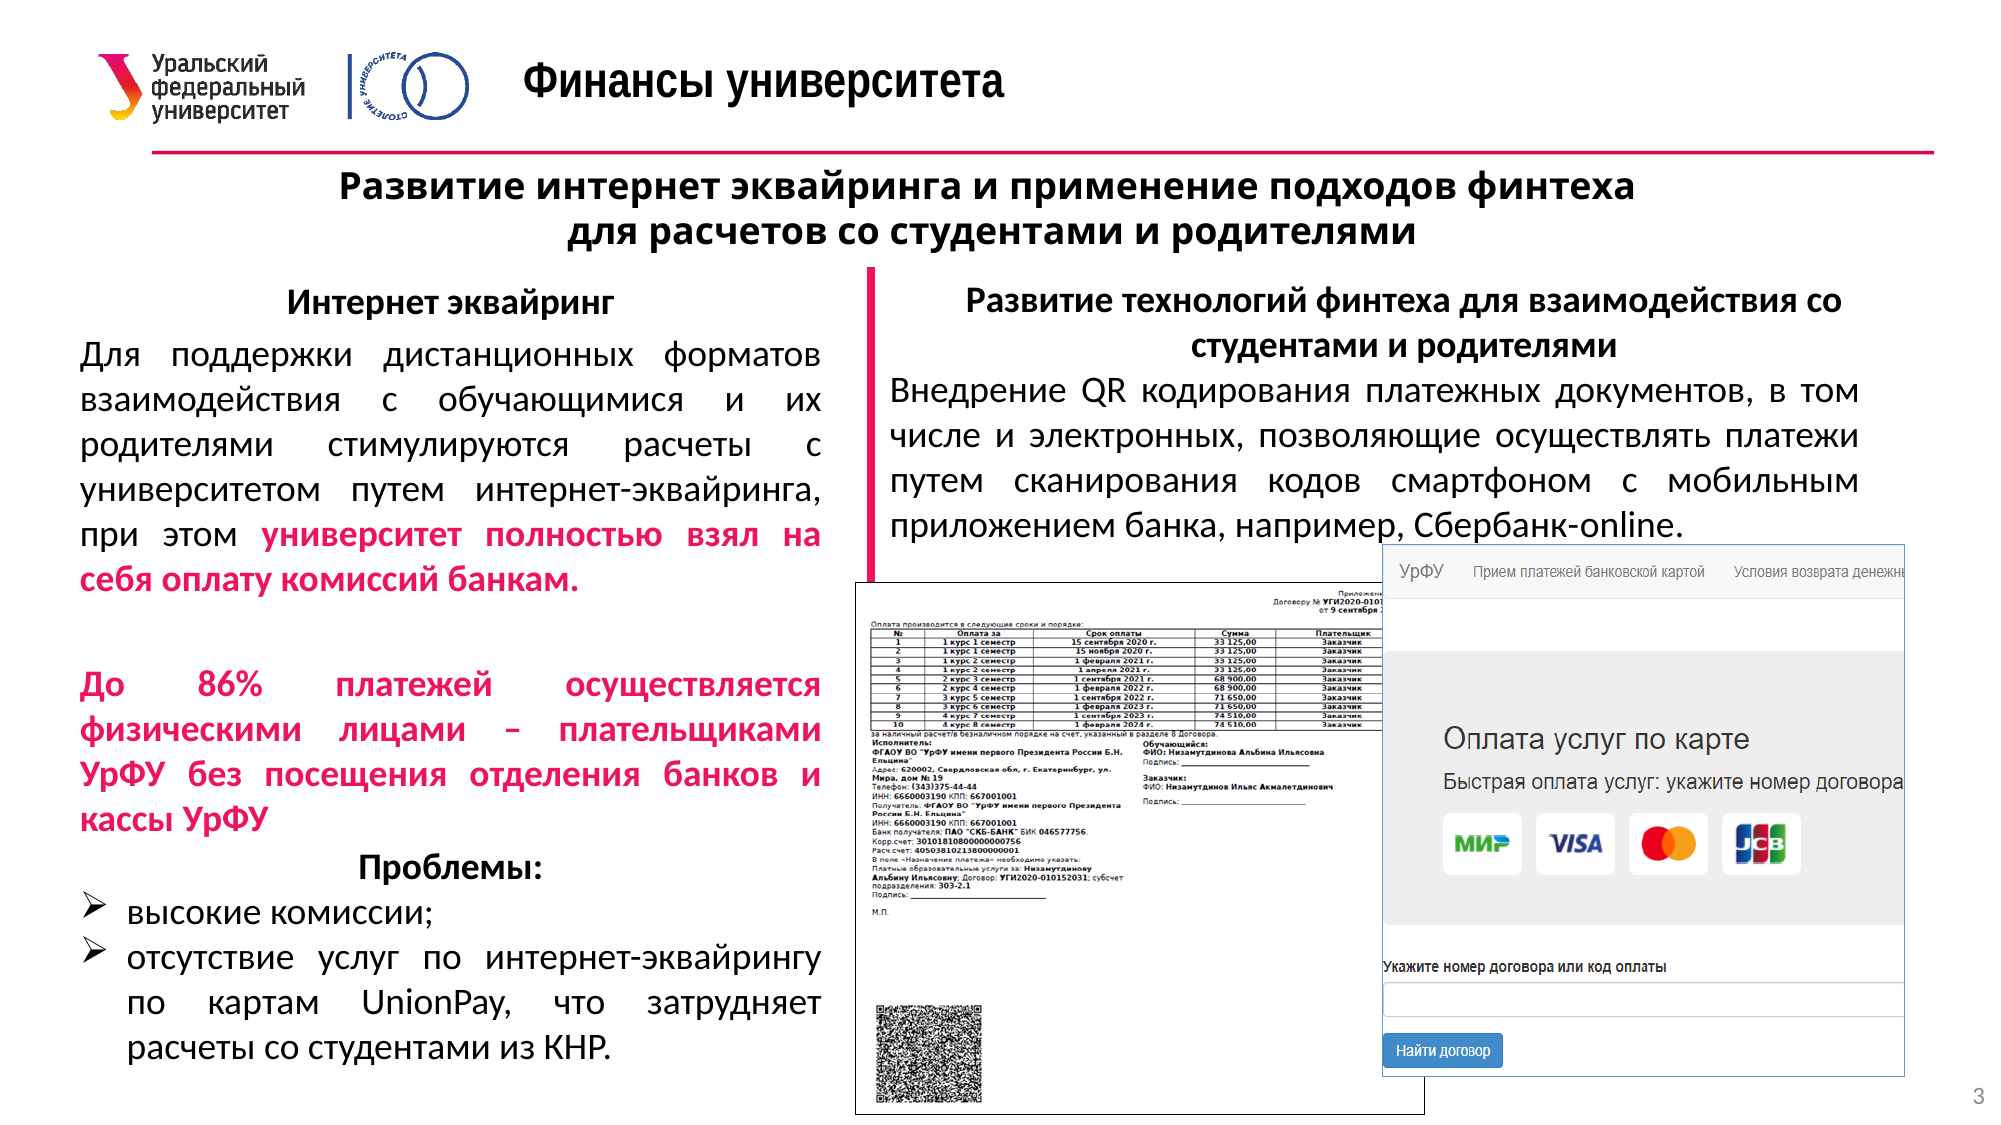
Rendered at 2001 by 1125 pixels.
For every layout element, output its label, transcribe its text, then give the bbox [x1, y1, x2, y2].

picture [855, 267, 1905, 1115]
slide_number 3 [1533, 1065, 2000, 1125]
text_box Внедрение QR кодирования платежных документов, в том числе и электронных, позволяющие осуществлять платежи путем сканирования кодов смартфоном с мобильным приложением банка, например, Сбербанк-online. [875, 373, 1876, 553]
picture [98, 52, 469, 124]
text_box Проблемы: высокие комиссии; отсутствие услуг по интернет-эквайрингу по картам UnionPay, что затрудняет расчеты со студентами из КНР. [64, 790, 837, 1075]
text_box [151, 150, 1935, 154]
text_box Для поддержки дистанционных форматов взаимодействия с обучающимися и их родителями стимулируются расчеты с университетом путем интернет-эквайринга, при этом университет полностью взял на себя оплату комиссий банкам. [64, 321, 837, 607]
text_box Финансы университета [508, 40, 1893, 116]
text_box Развитие интернет эквайринга и применение подходов финтеха для расчетов со студентами и родителями [51, 154, 1935, 260]
text_box До 86% платежей осуществляется физическими лицами – плательщиками УрФУ без посещения отделения банков и кассы УрФУ [64, 651, 837, 790]
text_box Интернет эквайринг [272, 269, 630, 330]
text_box Развитие технологий финтеха для взаимодействия со студентами и родителями [875, 267, 1935, 373]
